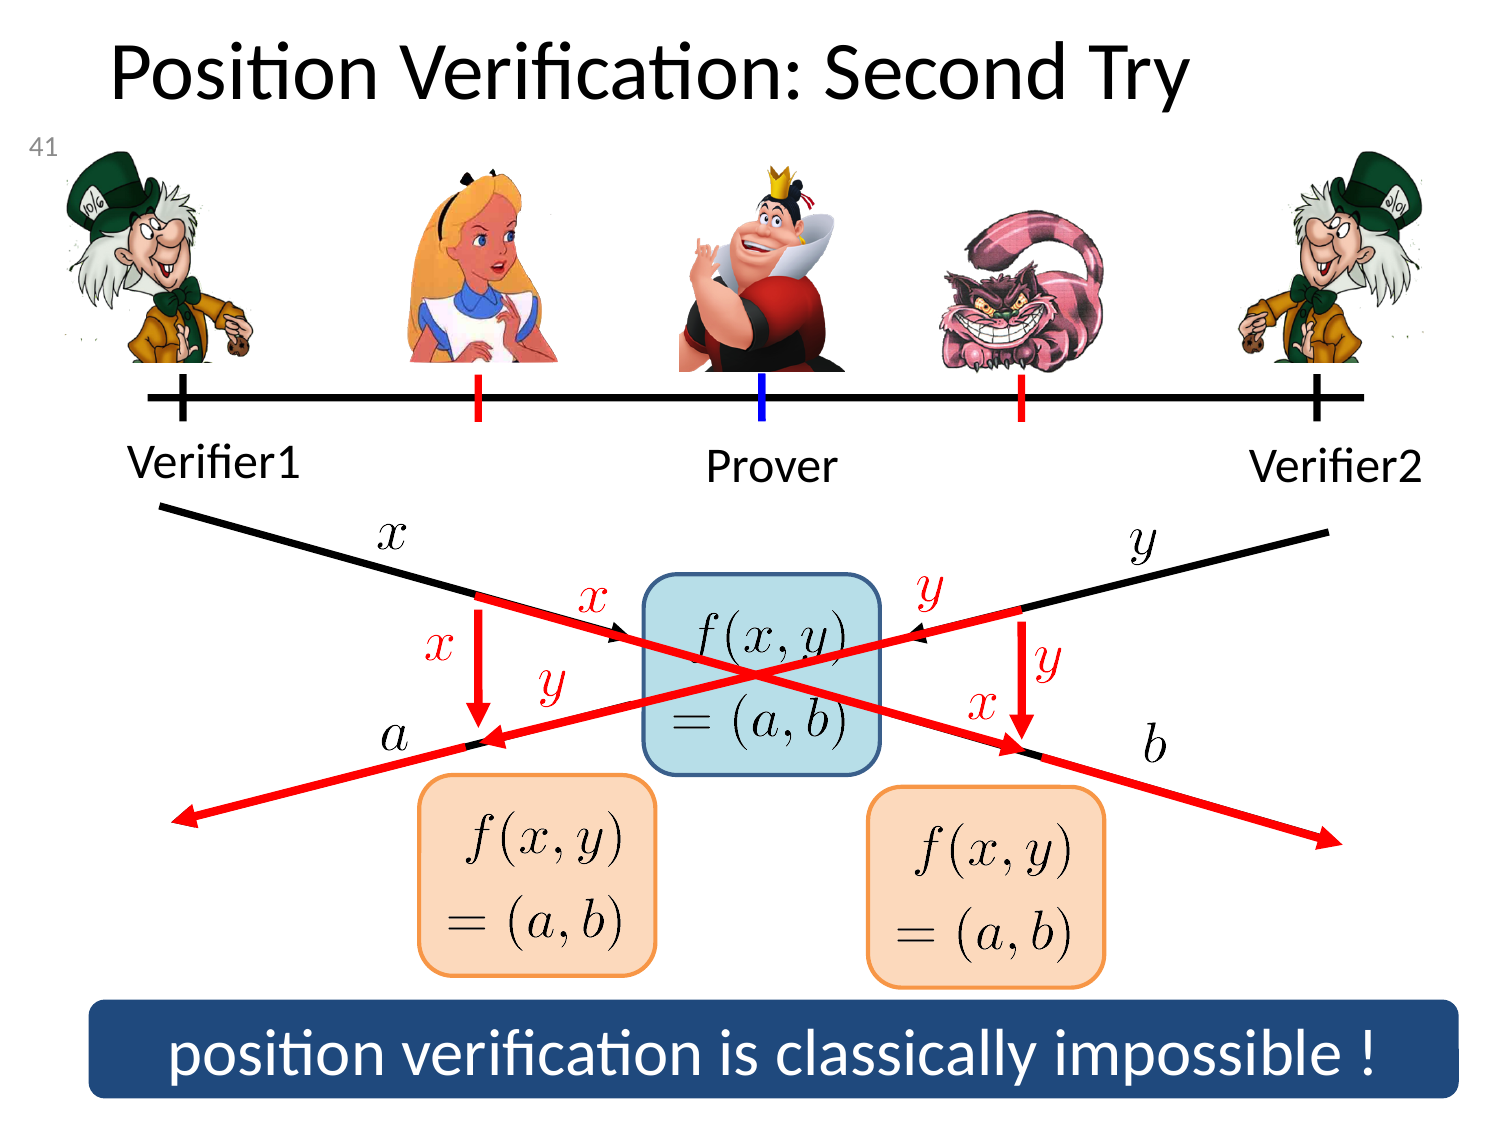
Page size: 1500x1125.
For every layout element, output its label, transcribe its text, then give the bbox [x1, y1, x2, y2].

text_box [903, 526, 1330, 639]
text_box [643, 760, 881, 776]
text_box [407, 168, 559, 423]
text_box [678, 160, 916, 502]
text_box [64, 149, 337, 497]
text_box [474, 740, 1027, 752]
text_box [478, 573, 1022, 743]
text_box position verification is classically impossible ! [86, 997, 1461, 1101]
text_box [1233, 149, 1459, 502]
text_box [170, 704, 633, 823]
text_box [938, 209, 1105, 423]
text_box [159, 505, 633, 639]
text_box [418, 774, 656, 977]
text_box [418, 646, 469, 729]
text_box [867, 786, 1105, 988]
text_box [891, 713, 1341, 844]
title Position Verification: Second Try [94, 8, 1471, 149]
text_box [1031, 646, 1062, 740]
